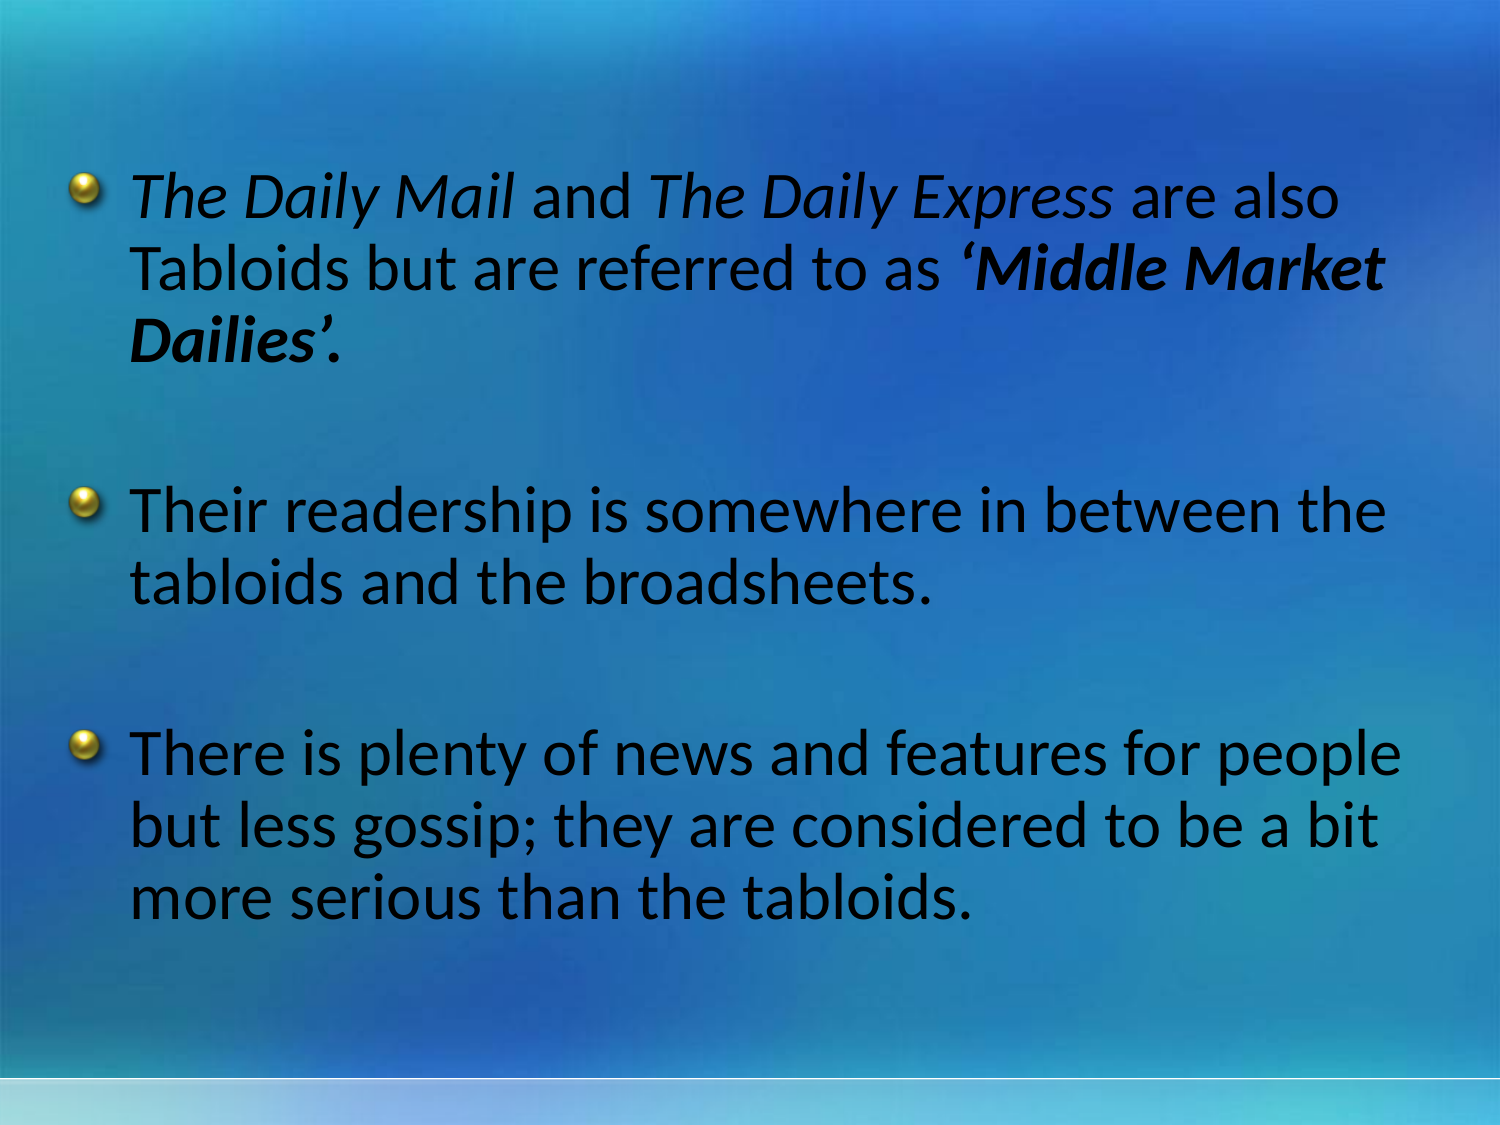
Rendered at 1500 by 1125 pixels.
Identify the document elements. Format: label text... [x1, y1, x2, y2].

list The Daily Mail and The Daily Express are also Tabloids but are referred to as ‘Middle Market Dailies’. Their readership is somewhere in between the tabloids and the broadsheets. There is plenty of news and features for people but less gossip; they are considered to be a bit more serious than the tabloids. [64, 160, 1440, 1042]
picture [0, 0, 1500, 1125]
